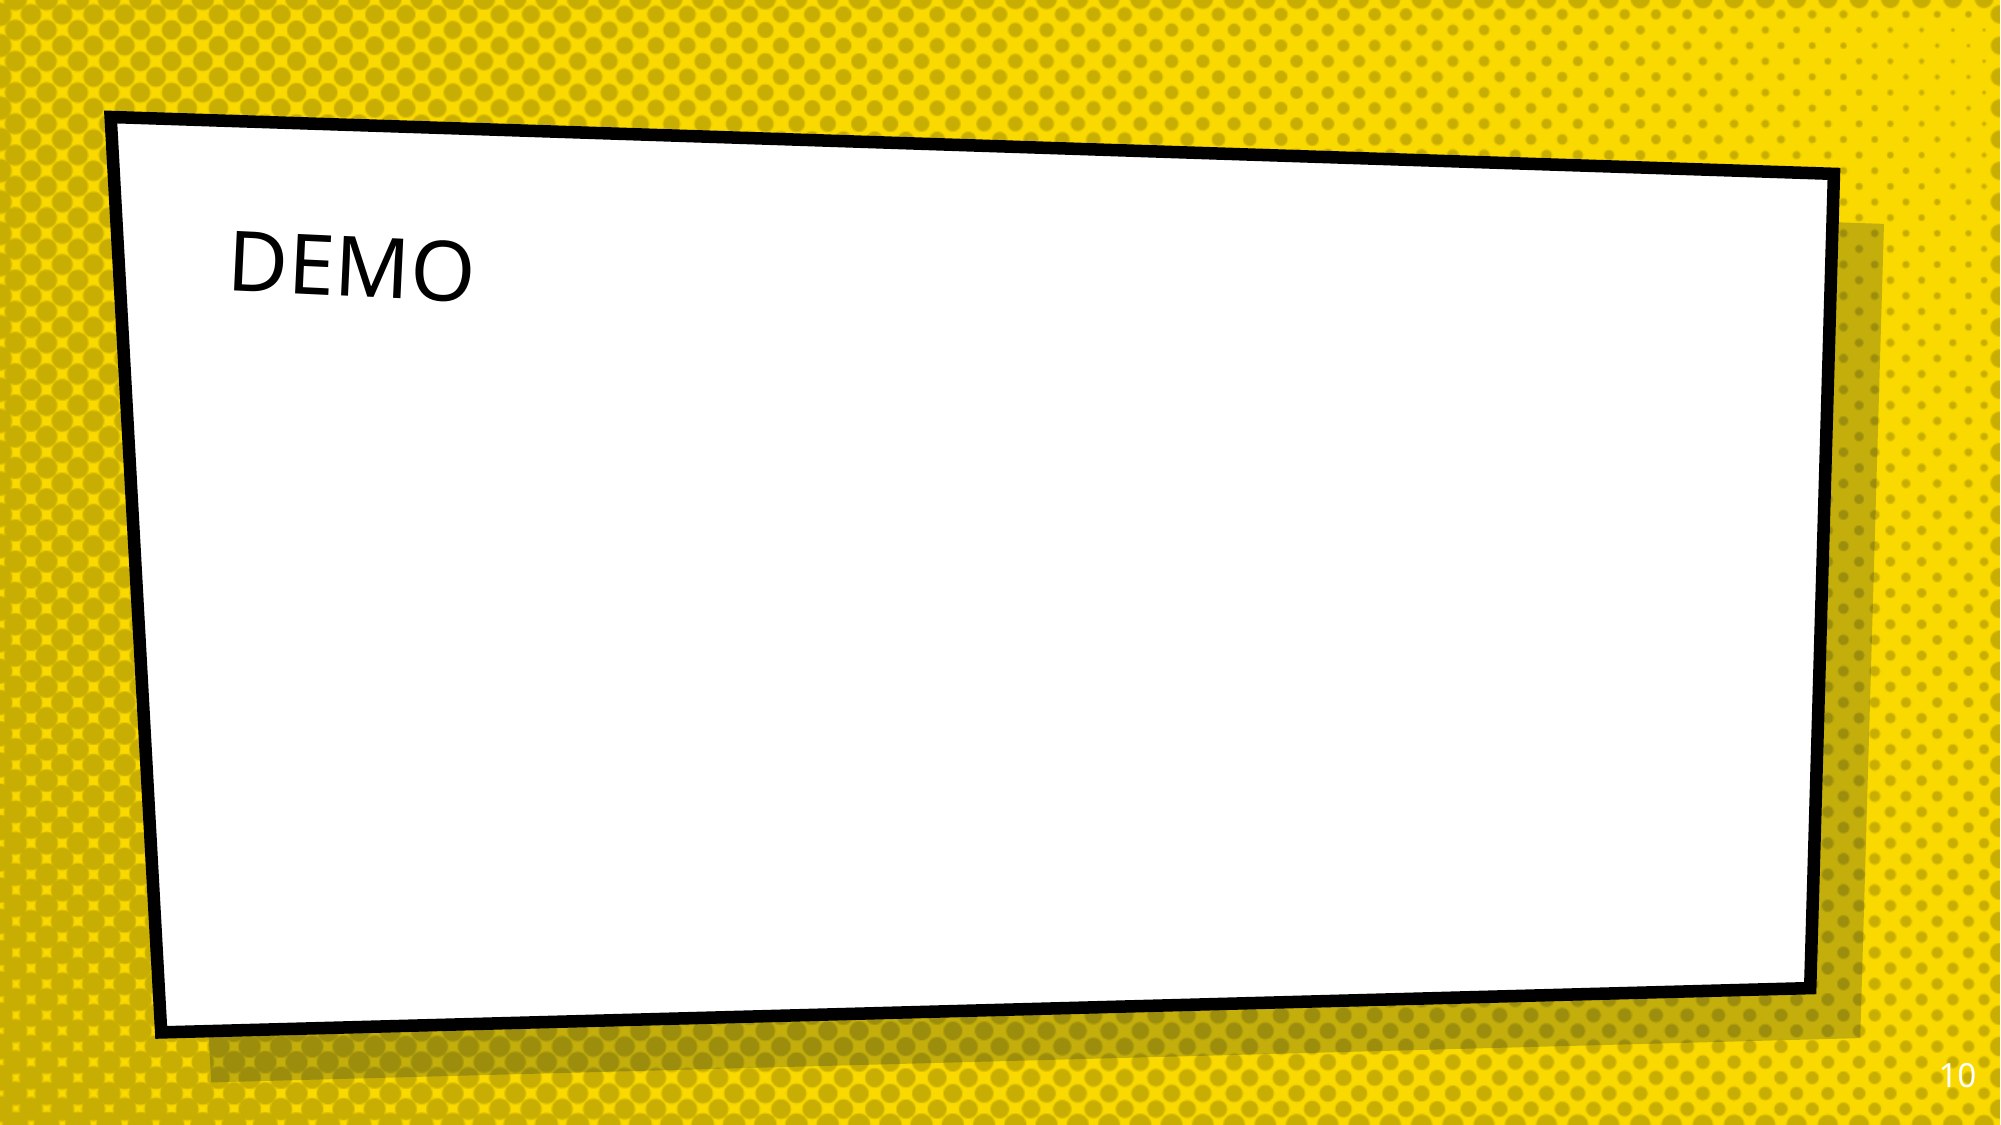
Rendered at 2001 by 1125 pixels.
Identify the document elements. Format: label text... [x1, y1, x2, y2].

slide_number 9 [1871, 1038, 1992, 1125]
title DEMO [210, 155, 1755, 395]
